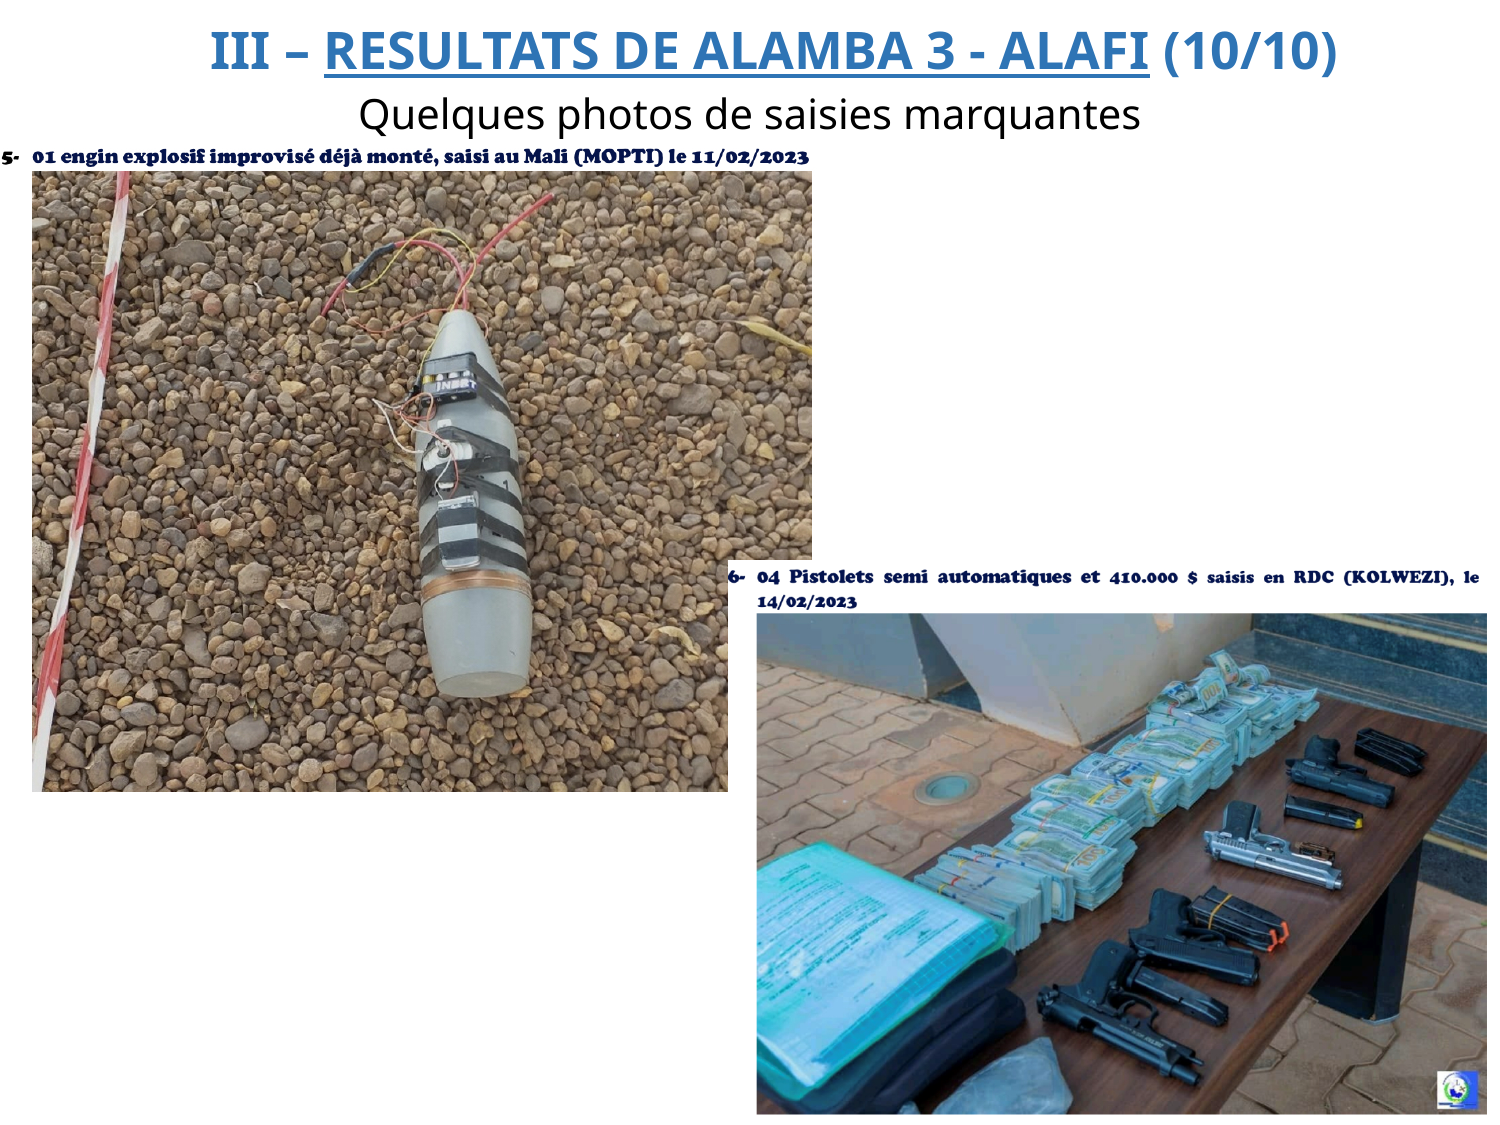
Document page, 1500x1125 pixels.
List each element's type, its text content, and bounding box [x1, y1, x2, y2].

picture [0, 141, 1500, 1125]
text_box Quelques photos de saisies marquantes [343, 89, 1157, 146]
text_box III – RESULTATS DE ALAMBA 3 - ALAFI (10/10) [190, 16, 1358, 89]
